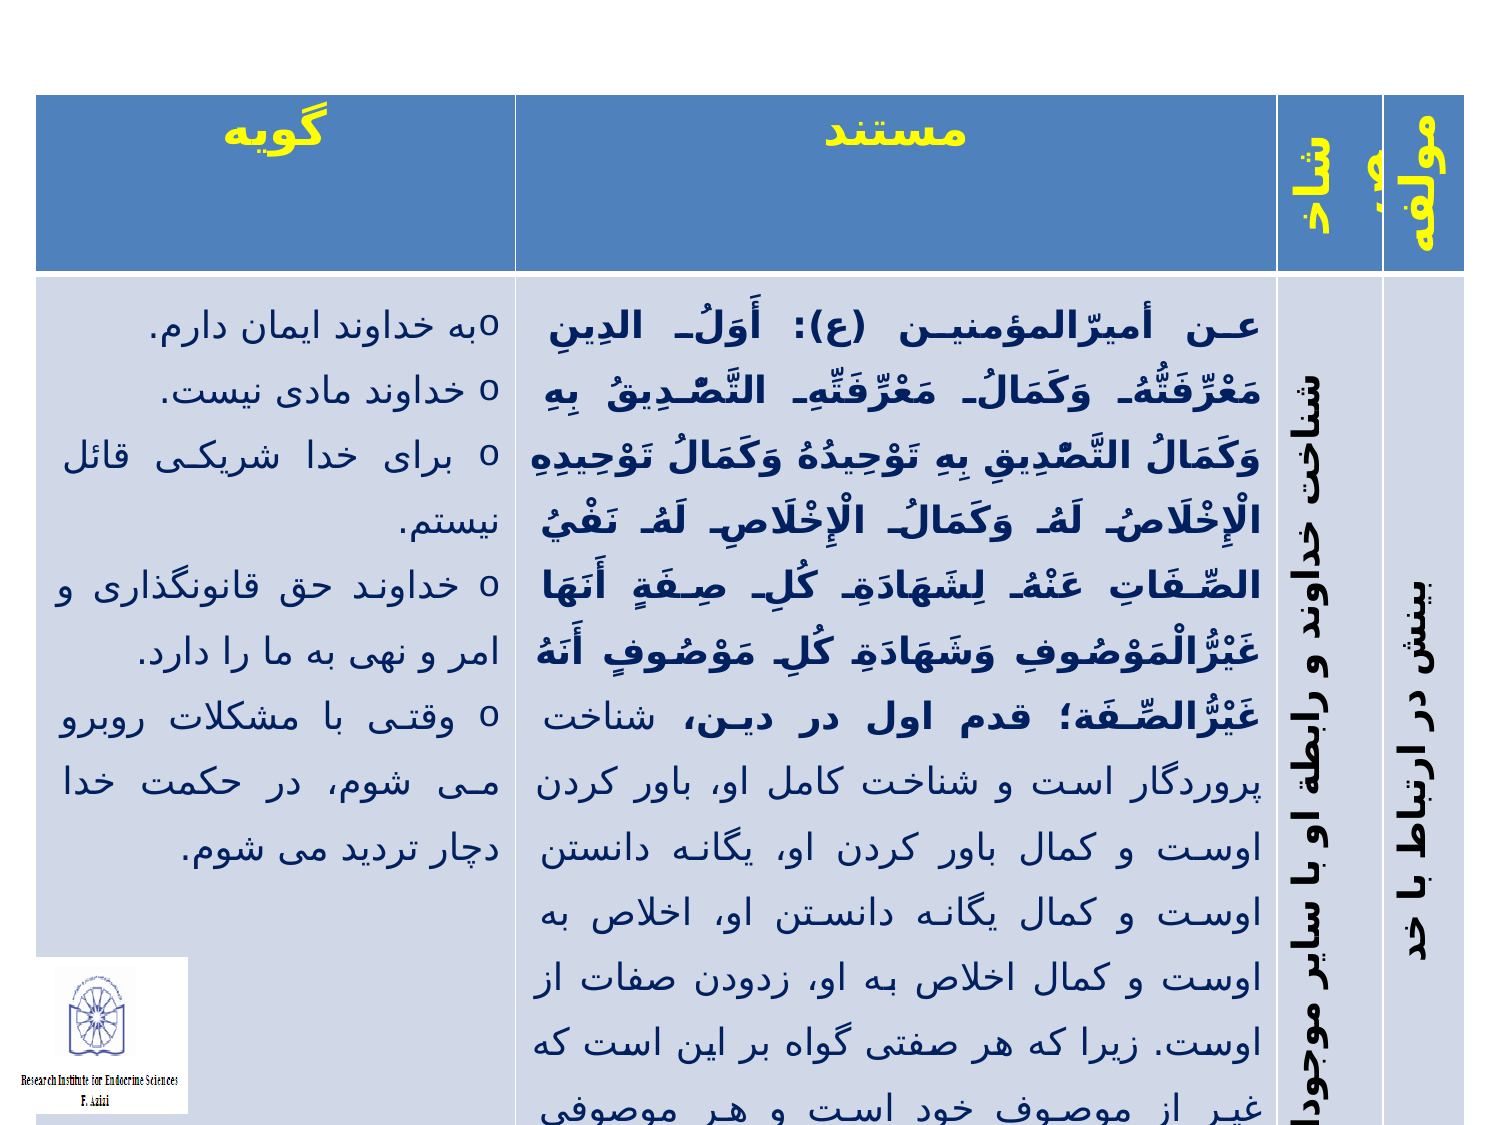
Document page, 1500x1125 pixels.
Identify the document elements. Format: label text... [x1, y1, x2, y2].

table_cell عن أميرّالمؤمنين (ع): أَوَلُ الدِينِ مَعْرِّفَتُّهُ وَكَمَالُ مَعْرِّفَتِّهِ التَّصّْدِيقُ بِهِ وَكَمَالُ التَّصّْدِيقِ بِهِ تَوْحِيدُهُ وَكَمَالُ تَوْحِيدِهِ الْإِخْلَاصُ لَهُ وَكَمَالُ الْإِخْلَاصِ لَهُ نَفْيُ الصِّفَاتِ عَنْهُ لِشَهَادَةِ كُلِ صِفَةٍ أَنَهَا غَيْرُّالْمَوْصُوفِ وَشَهَادَةِ كُلِ مَوْصُوفٍ أَنَهُ غَيْرُّالصِّفَة؛ قدم اول در دین، شناخت پروردگار است و شناخت كامل او، باور كردن اوست و كمال باور كردن او، یگانه دانستن اوست و كمال یگانه دانستن او، اخلاص به اوست و كمال اخلاص به او، زدودن صفات از اوست. زیرا كه هر صفتى گواه بر این است كه غیر از موصوف خود است و هر موصوفى گواهى مى دهد كه غیر از صفت است (نهج البلاغه، خطبه 1). [516, 277, 1276, 1125]
table_header گویه [36, 95, 515, 271]
table_header مولفه [1384, 95, 1464, 271]
table_cell شناخت خداوند و رابطة او با سایر موجودات [1278, 277, 1382, 1125]
table_header شاخص [1278, 95, 1382, 271]
table_cell بینش در ارتباط با خد [1384, 277, 1464, 1125]
table_header مستند [516, 95, 1276, 271]
picture [15, 957, 188, 1114]
table_cell به خداوند ایمان دارم. خداوند مادی نيست. برای خدا شریکی قائل نيستم. خداوند حق قانونگذاری و امر و نهی به ما را دارد. وقتی با مشکلات روبرو می شوم، در حکمت خدا دچار تردید می شوم. [36, 277, 515, 1125]
